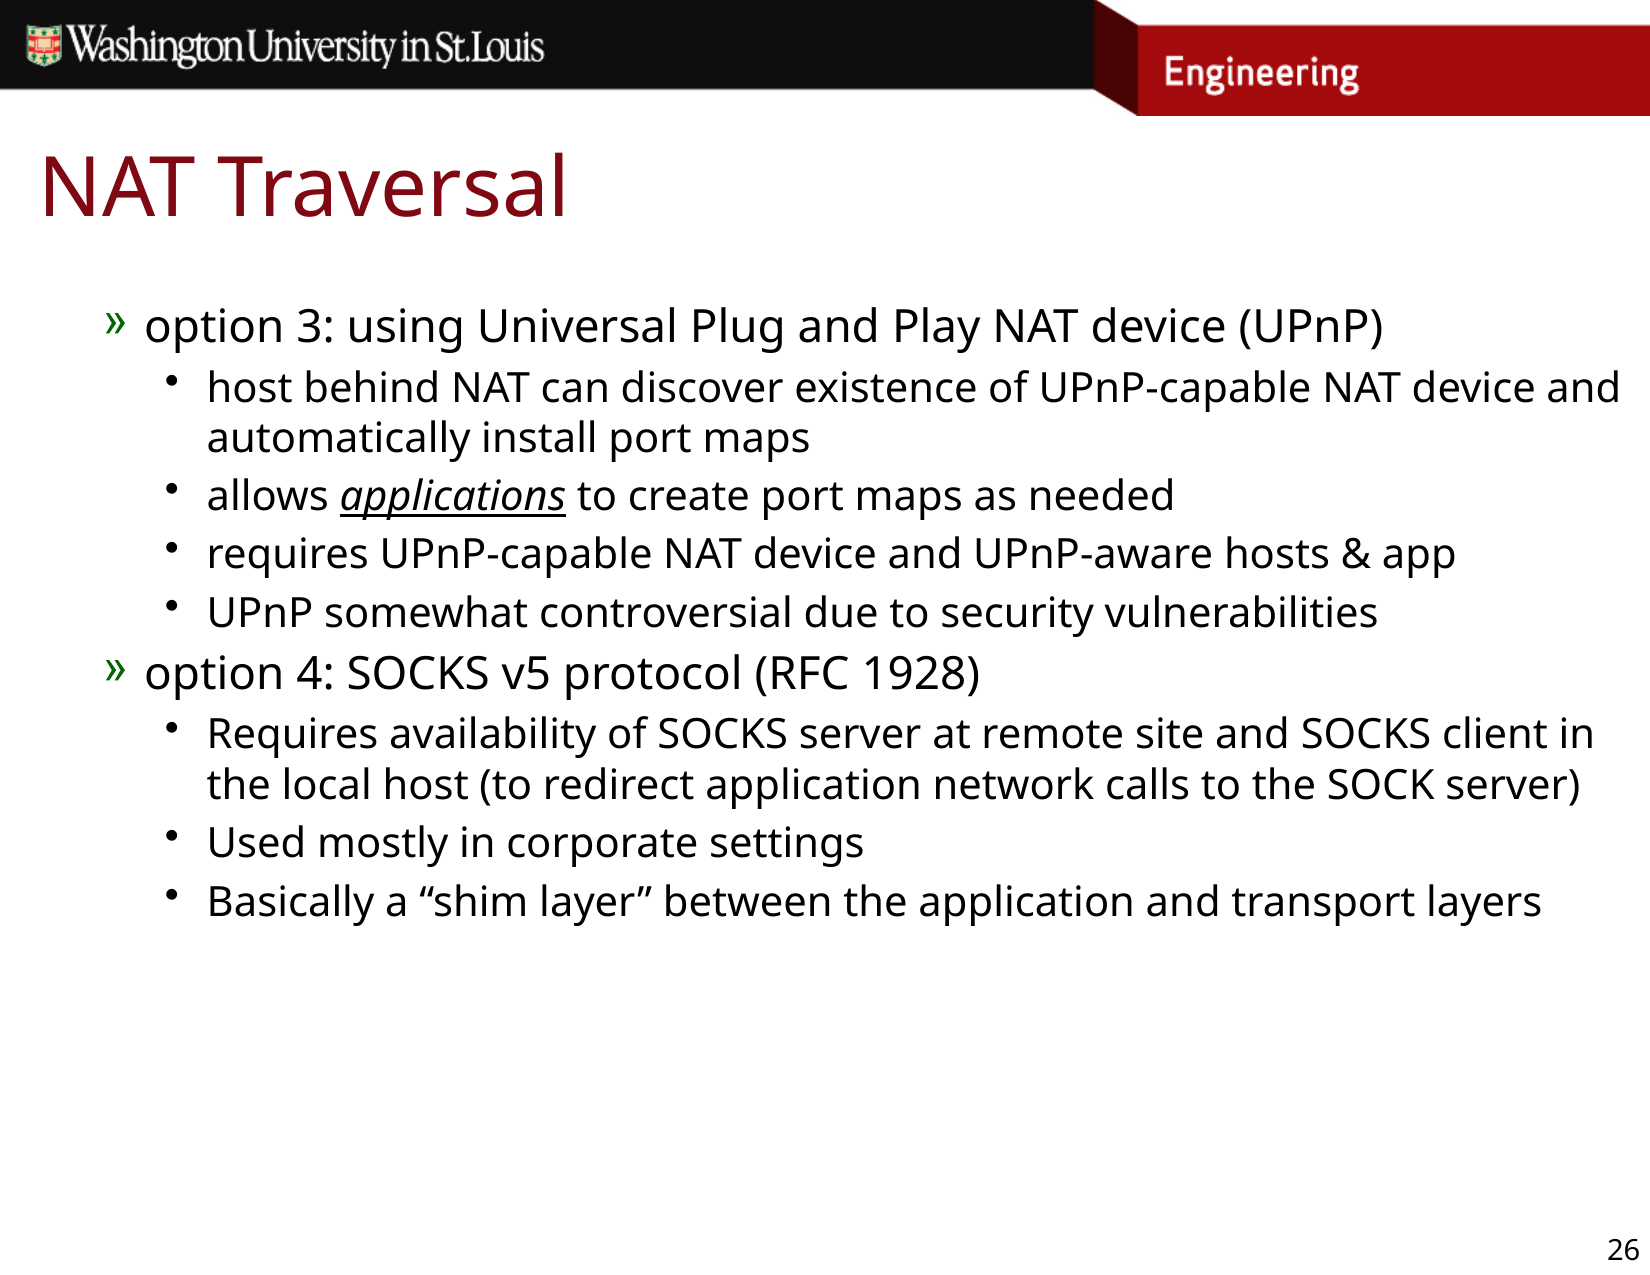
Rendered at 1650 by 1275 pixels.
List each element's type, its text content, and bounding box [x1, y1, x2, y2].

slide_number 26 [1589, 1233, 1641, 1269]
title NAT Traversal [21, 105, 1602, 262]
list option 3: using Universal Plug and Play NAT device (UPnP) host behind NAT can discover existence of UPnP-capable NAT device and automatically install port maps allows applications to create port maps as needed requires UPnP-capable NAT device and UPnP-aware hosts & app UPnP somewhat controversial due to security vulnerabilities option 4: SOCKS v5 protocol (RFC 1928) Requires availability of SOCKS server at remote site and SOCKS client in the local host (to redirect application network calls to the SOCK server) Used mostly in corporate settings Basically a “shim layer” between the application and transport layers [2, 288, 1650, 1127]
picture [0, 0, 1650, 116]
